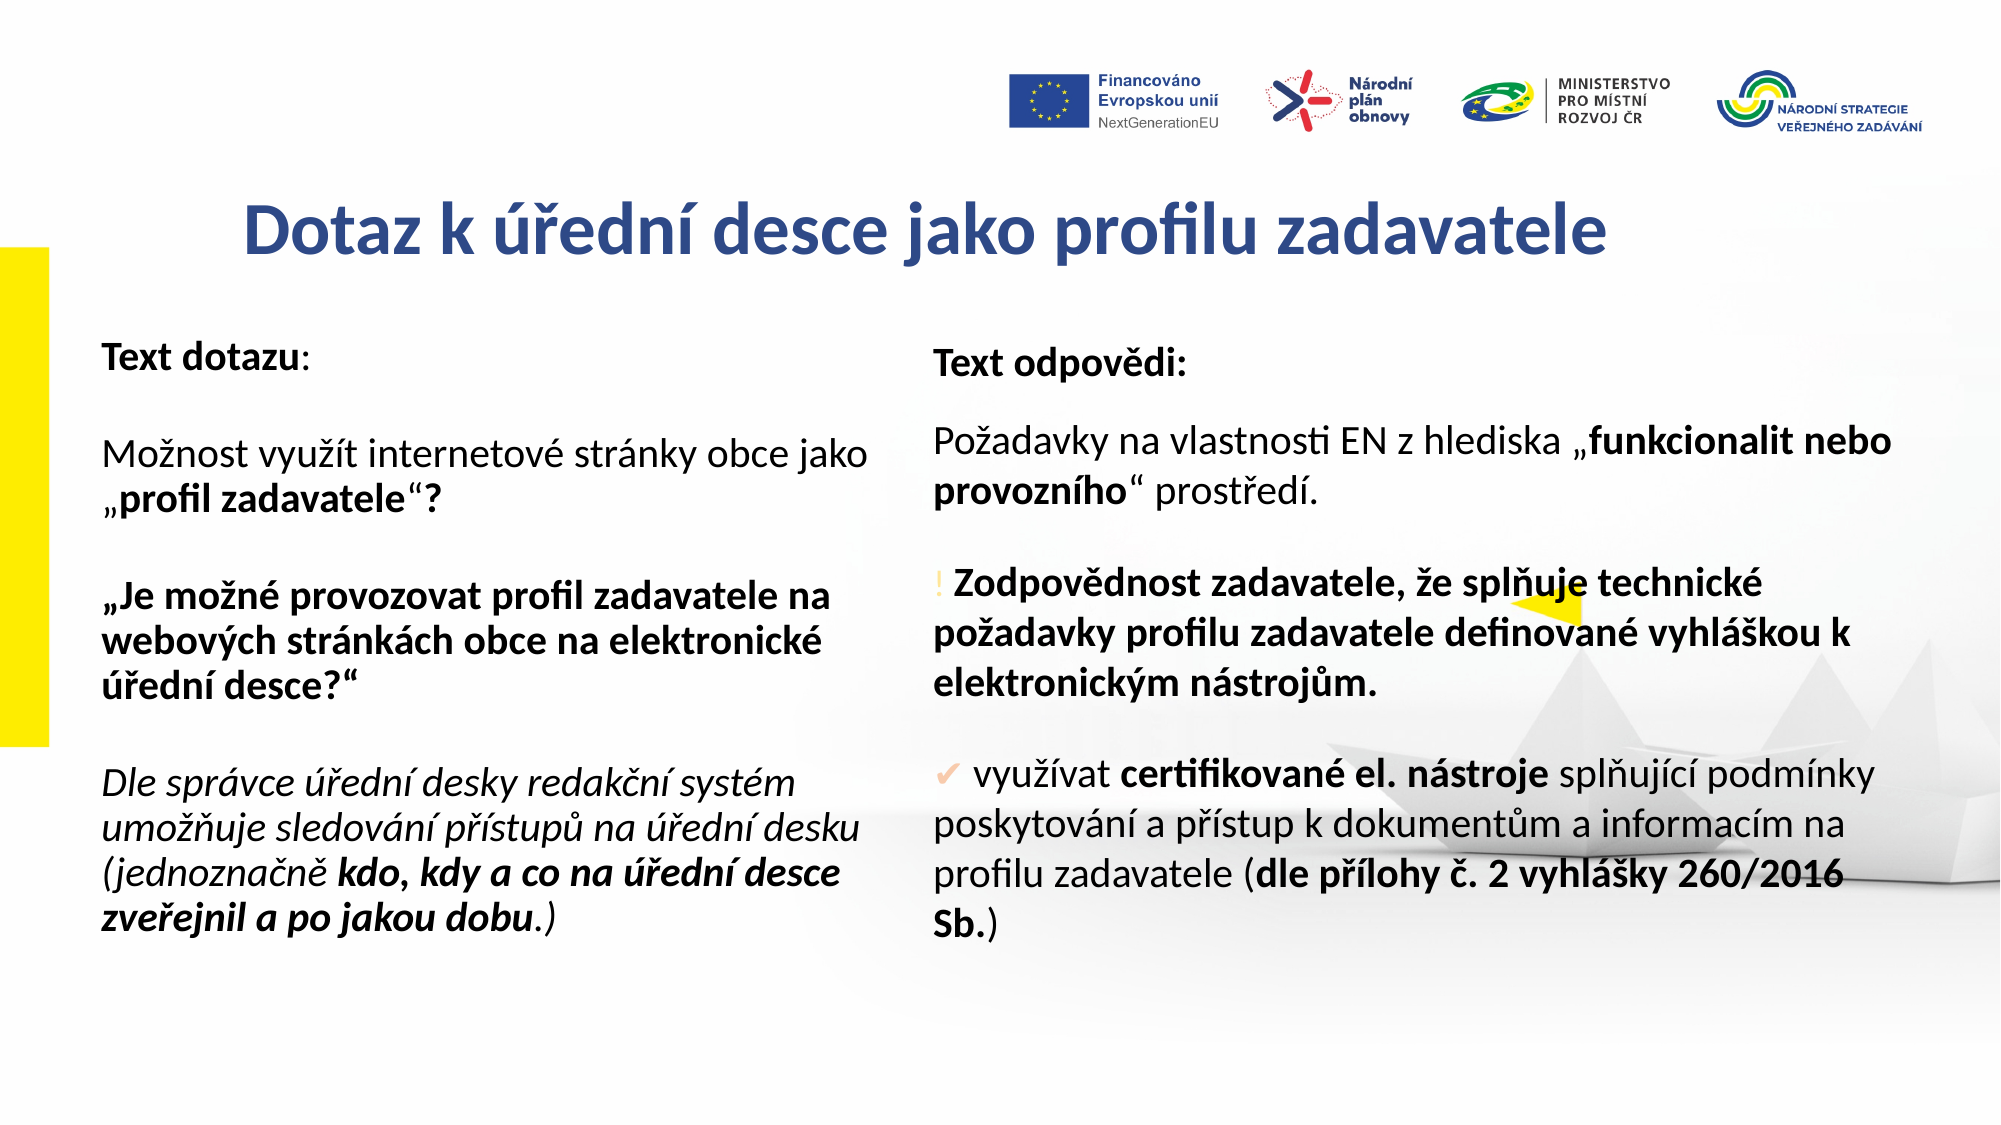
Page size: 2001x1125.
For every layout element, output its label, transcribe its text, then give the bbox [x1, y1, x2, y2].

text_box Dotaz k úřední desce jako profilu zadavatele [228, 172, 1633, 278]
picture [0, 0, 2001, 1125]
text_box Text odpovědi: Požadavky na vlastnosti EN z hlediska „funkcionalit nebo provozního“ prostředí. ! Zodpovědnost zadavatele, že splňuje technické požadavky profilu zadavatele definované vyhláškou k elektronickým nástrojům. ✔ využívat certifikované el. nástroje splňující podmínky poskytování a přístup k dokumentům a informacím na profilu zadavatele (dle přílohy č. 2 vyhlášky 260/2016 Sb.) [918, 327, 1921, 954]
text_box Text dotazu: Možnost využít internetové stránky obce jako „profil zadavatele“? „Je možné provozovat profil zadavatele na webových stránkách obce na elektronické úřední desce?“ Dle správce úřední desky redakční systém umožňuje sledování přístupů na úřední desku (jednoznačně kdo, kdy a co na úřední desce zveřejnil a po jakou dobu.) [86, 327, 919, 1075]
